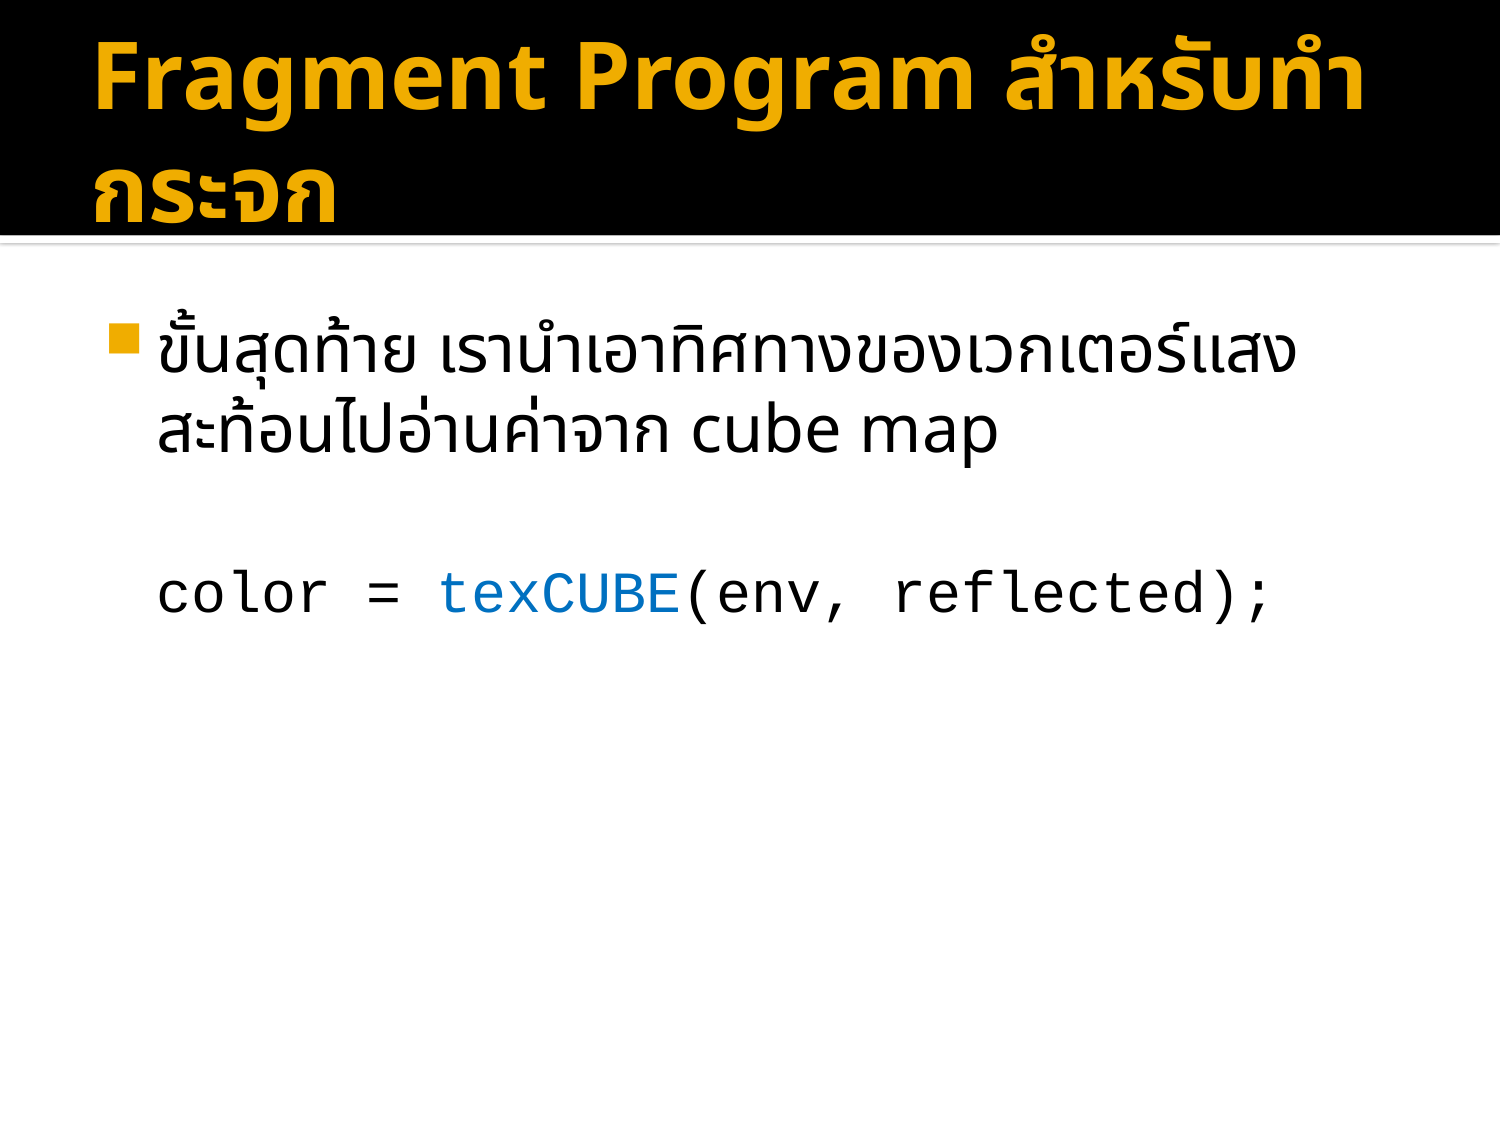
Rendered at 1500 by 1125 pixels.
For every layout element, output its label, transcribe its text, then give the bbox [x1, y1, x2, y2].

list ขั้นสุดท้าย เรานำเอาทิศทางของเวกเตอร์แสงสะท้อนไปอ่านค่าจาก cube map color = texCUBE(env, reflected); [75, 291, 1425, 1050]
title Fragment Program สำหรับทำกระจก [75, 25, 1425, 231]
